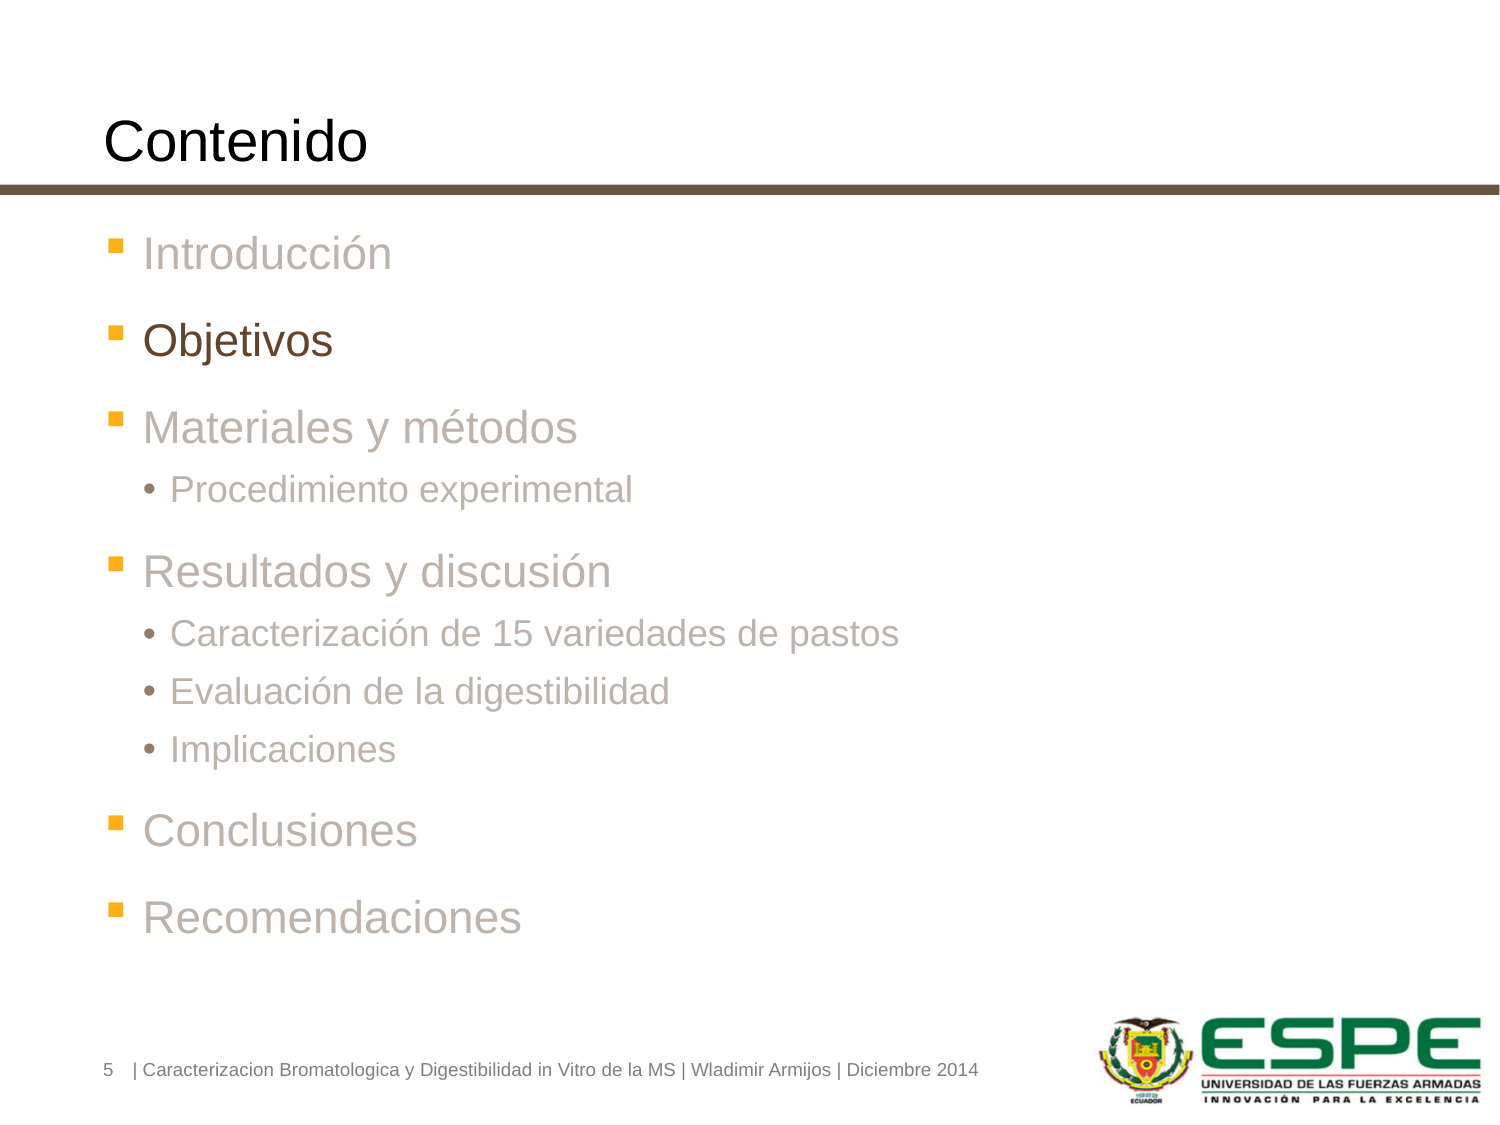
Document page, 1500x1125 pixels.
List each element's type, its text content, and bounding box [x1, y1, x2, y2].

footer | Caracterizacion Bromatologica y Digestibilidad in Vitro de la MS | Wladimir Armijos | Diciembre 2014 [112, 1050, 1087, 1092]
text_box Contenido [88, 100, 1449, 183]
text_box Introducción Objetivos Materiales y métodos Procedimiento experimental Resultados y discusión Caracterización de 15 variedades de pastos Evaluación de la digestibilidad Implicaciones Conclusiones Recomendaciones [89, 220, 1479, 1026]
text_box [0, 184, 1500, 195]
slide_number 5 [88, 1050, 112, 1091]
picture [1092, 998, 1491, 1118]
